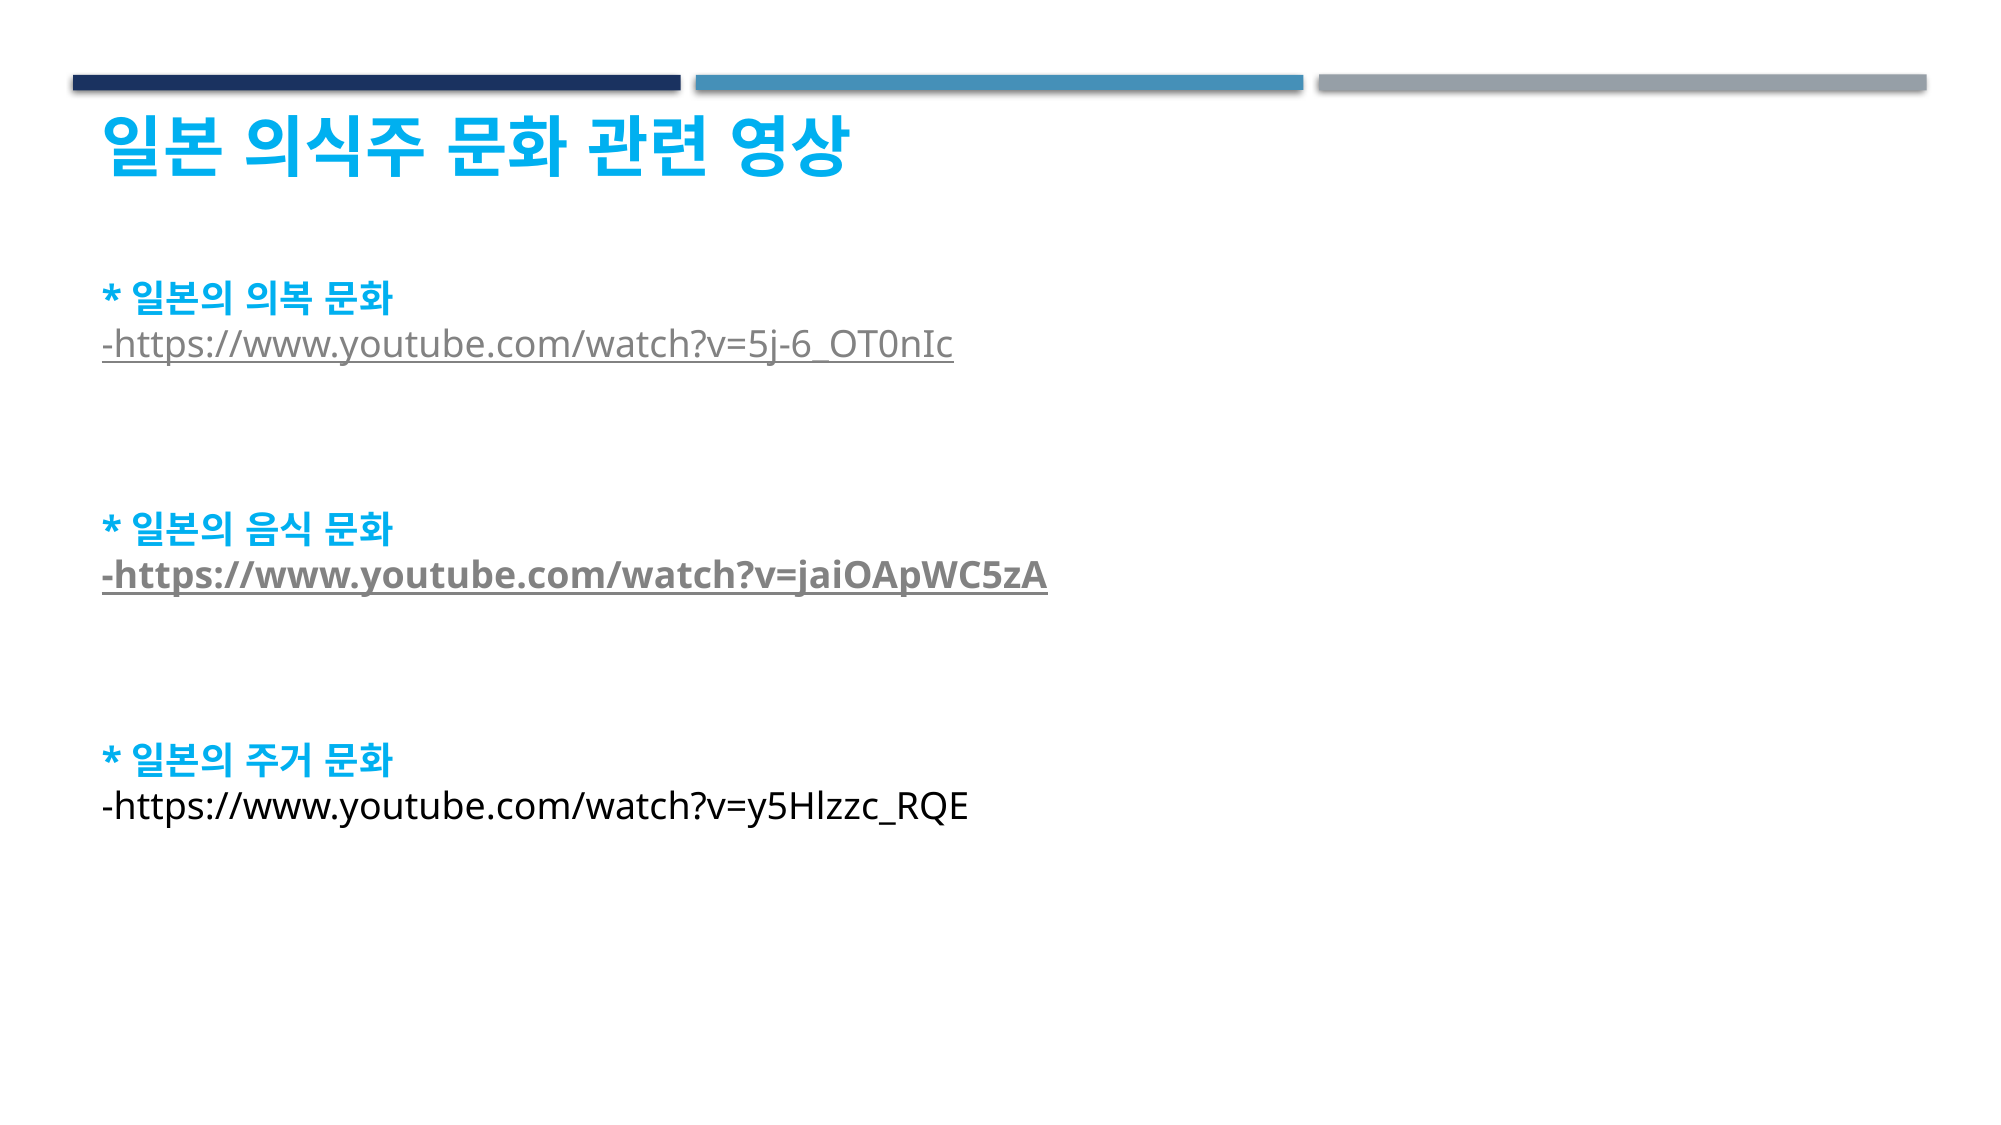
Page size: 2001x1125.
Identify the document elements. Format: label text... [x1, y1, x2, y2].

text_box 일본 의식주 문화 관련 영상 *일본의 의복 문화 -https://www.youtube.com/watch?v=5j-6_OT0nIc *일본의 음식 문화 -https://www.youtube.com/watch?v=jaiOApWC5zA *일본의 주거 문화 -https://www.youtube.com/watch?v=y5Hlzzc_RQE [86, 97, 1763, 835]
